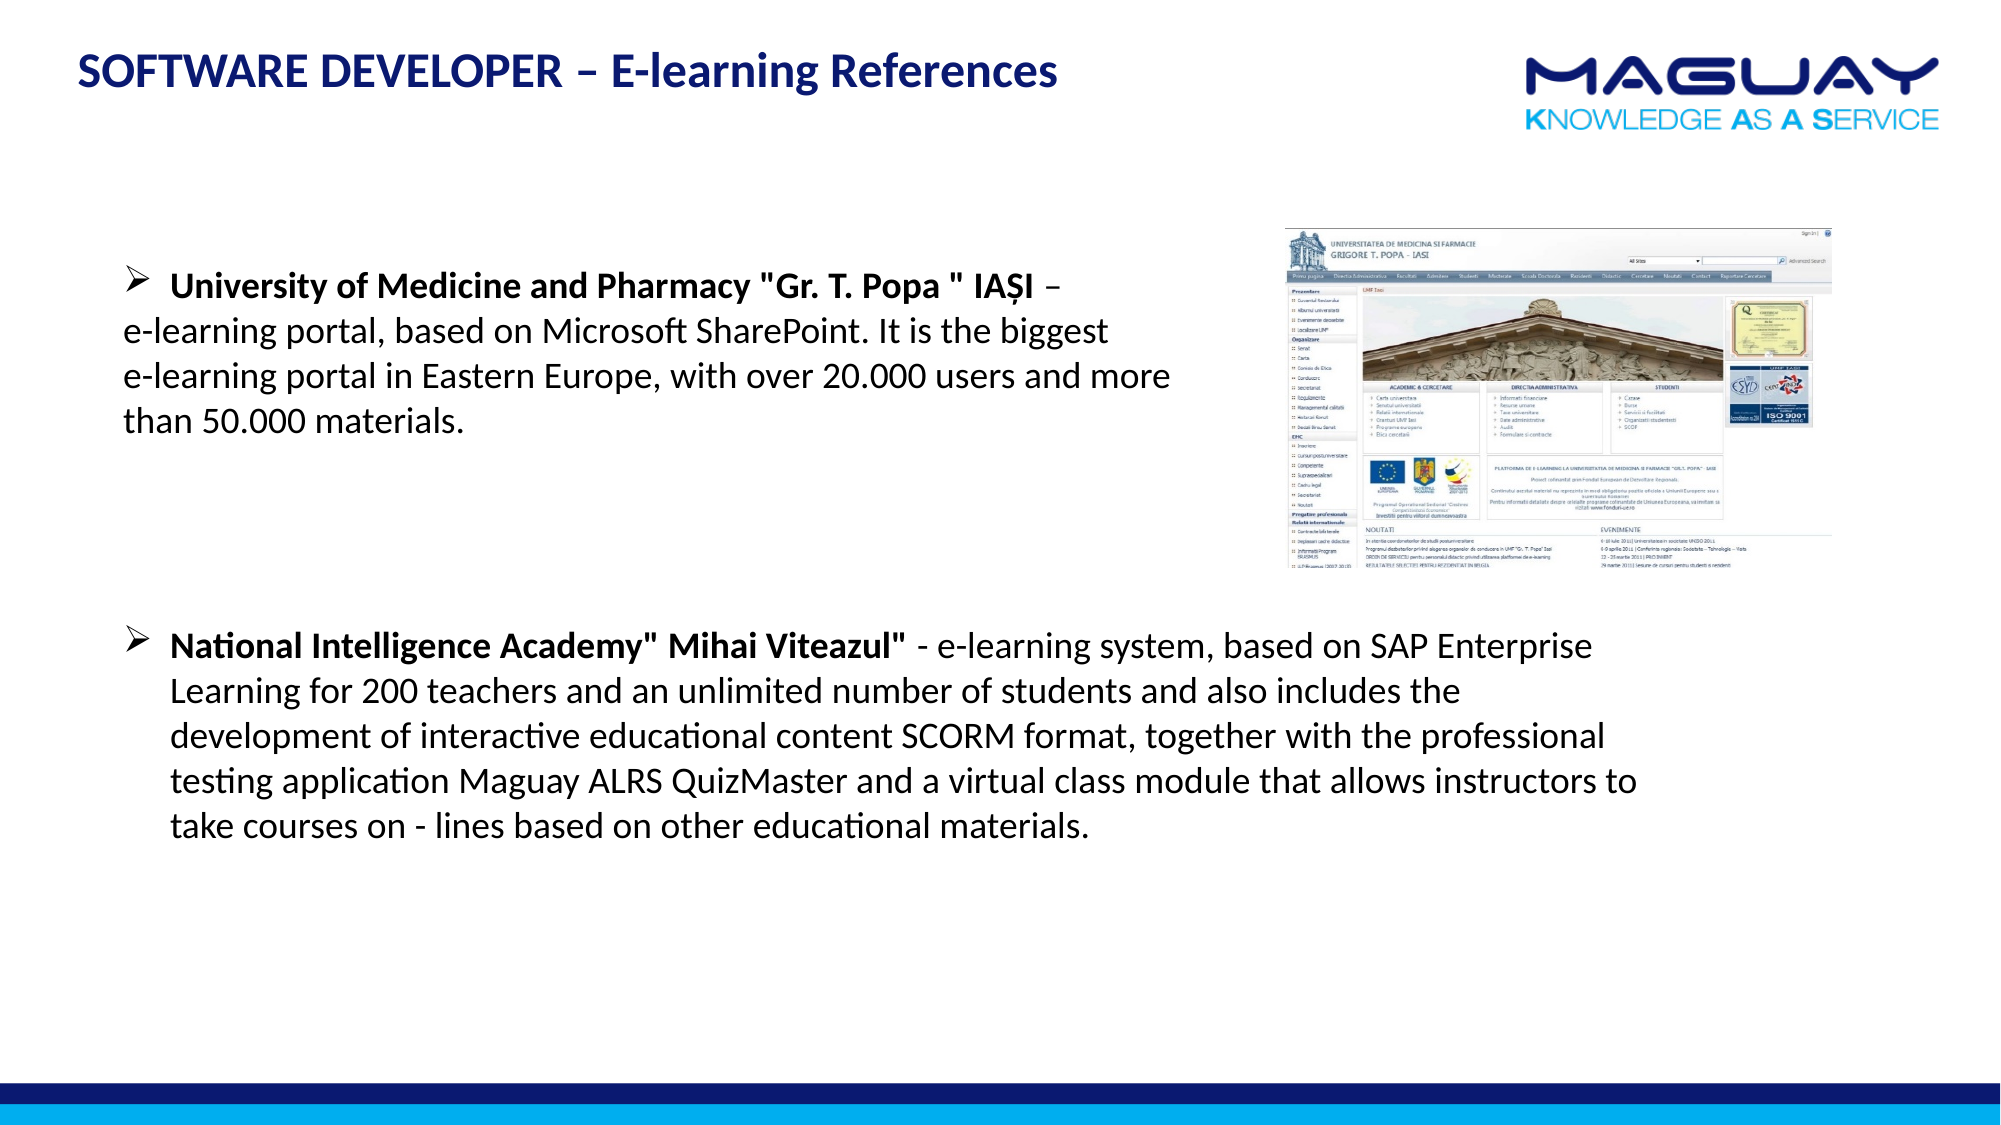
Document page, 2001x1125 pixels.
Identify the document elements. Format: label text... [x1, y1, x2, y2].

picture [0, 0, 2001, 1103]
text_box SOFTWARE DEVELOPER – E-learning References [62, 29, 1962, 105]
text_box [9, 11, 568, 158]
text_box University of Medicine and Pharmacy "Gr. T. Popa " IAȘI – e-learning portal, based on Microsoft SharePoint. It is the biggest e-learning portal in Eastern Europe, with over 20.000 users and more than 50.000 materials. National Intelligence Academy" Mihai Viteazul" - e-learning system, based on SAP Enterprise Learning for 200 teachers and an unlimited number of students and also includes the development of interactive educational content SCORM format, together with the professional testing application Maguay ALRS QuizMaster and a virtual class module that allows instructors to take courses on - lines based on other educational materials. [108, 253, 1665, 1034]
